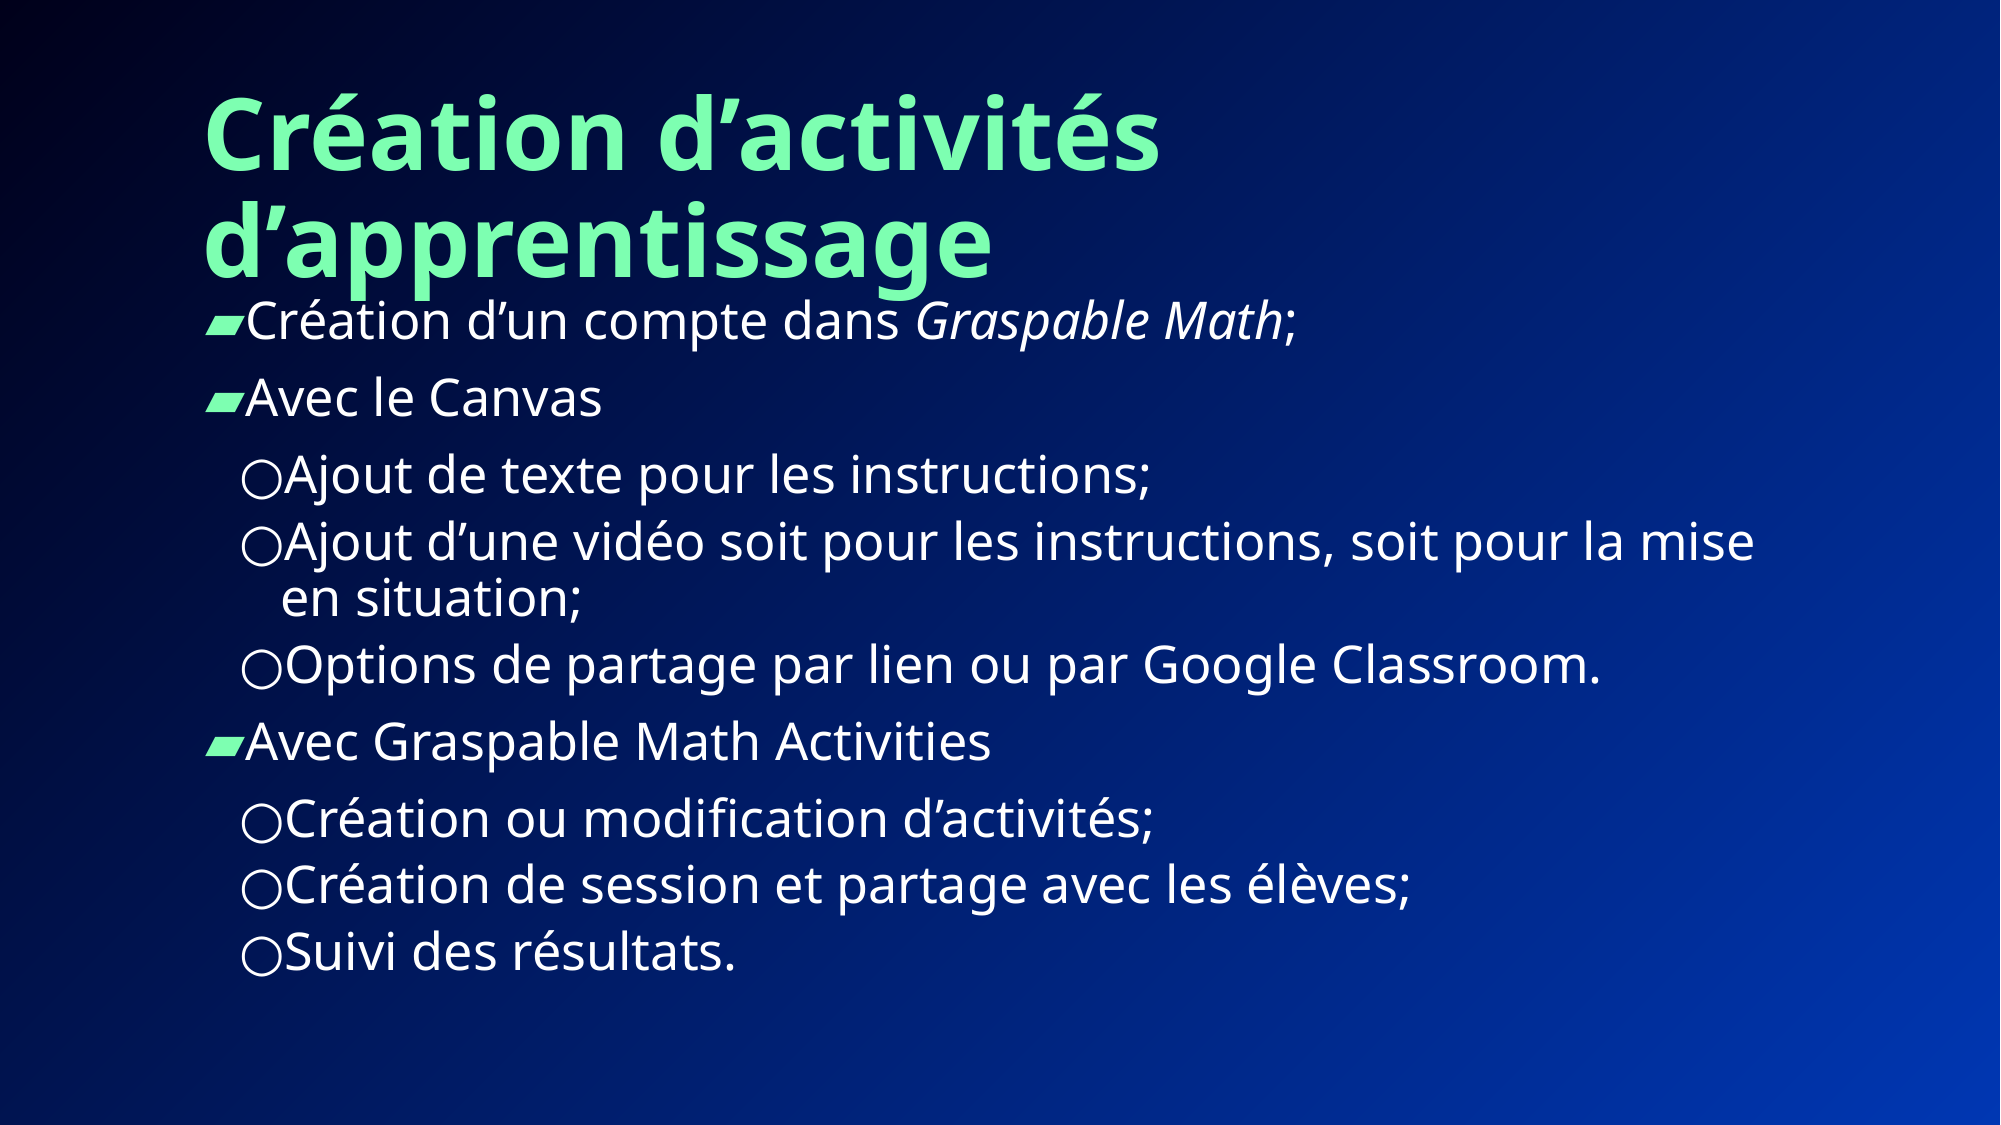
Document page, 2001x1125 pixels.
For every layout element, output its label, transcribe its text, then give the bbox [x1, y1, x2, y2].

list Création d’un compte dans Graspable Math; Avec le Canvas Ajout de texte pour les instructions; Ajout d’une vidéo soit pour les instructions, soit pour la mise en situation; Options de partage par lien ou par Google Classroom. Avec Graspable Math Activities Création ou modification d’activités; Création de session et partage avec les élèves; Suivi des résultats. [190, 195, 1810, 962]
title Création d’activités d’apprentissage [187, 99, 1874, 284]
